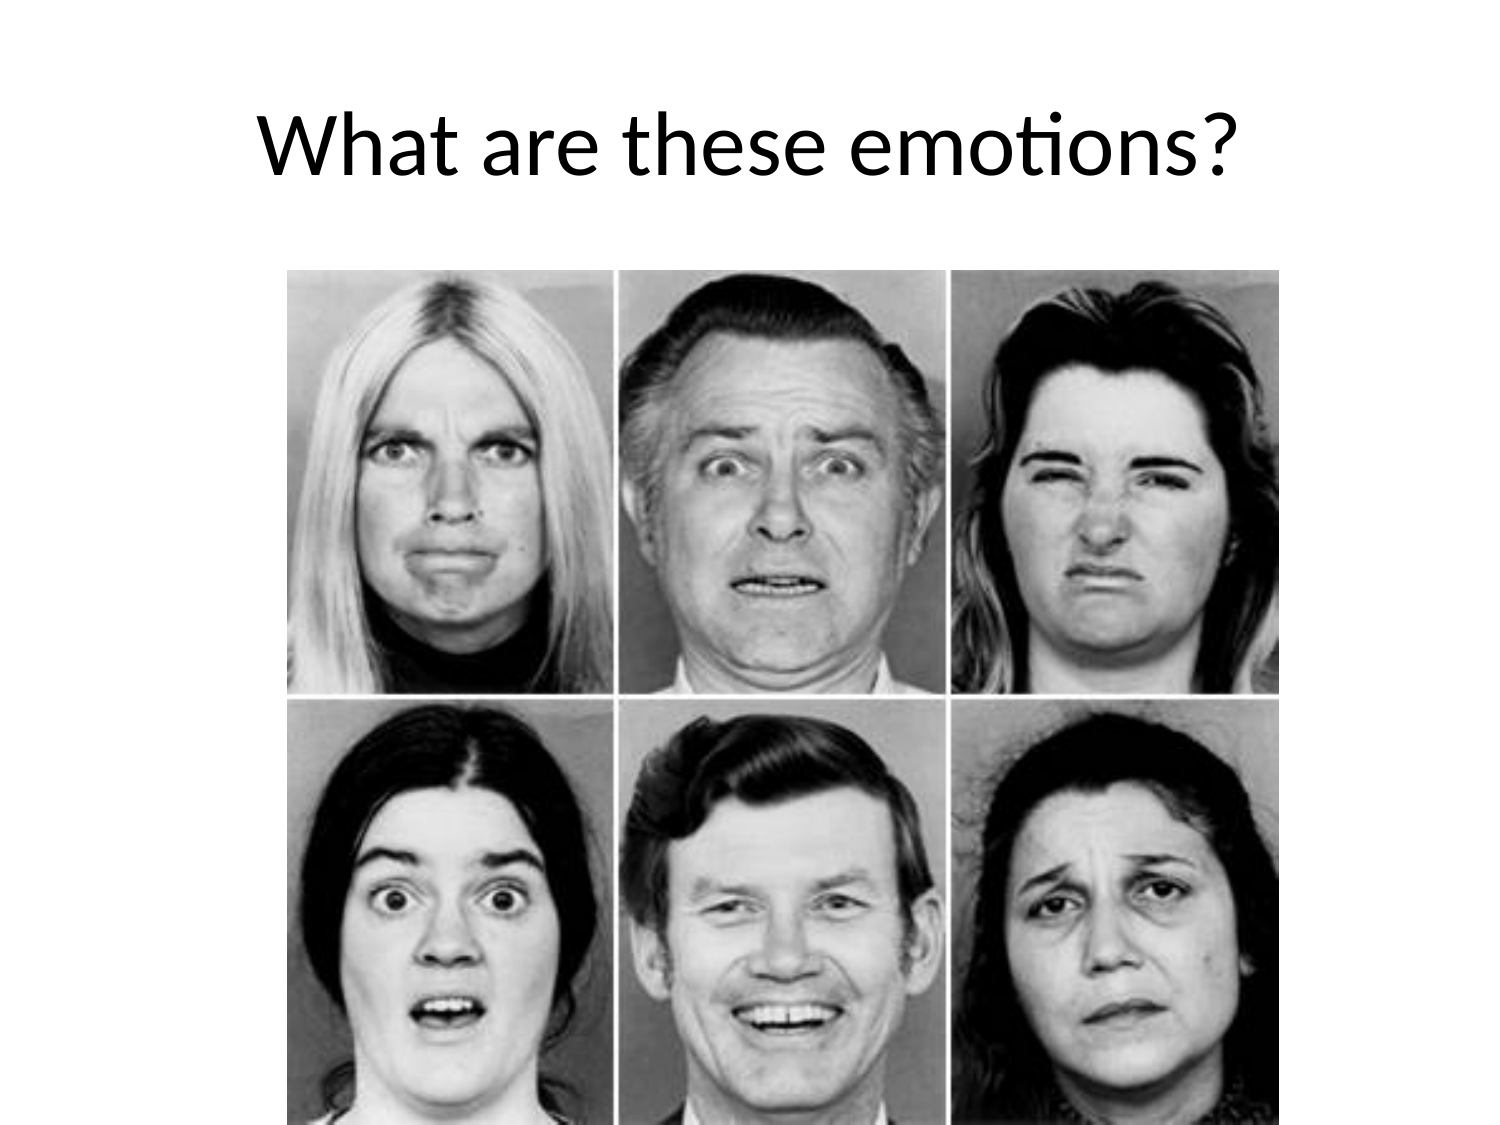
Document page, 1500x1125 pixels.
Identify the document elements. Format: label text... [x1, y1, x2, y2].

picture [287, 269, 1279, 1125]
title What are these emotions? [75, 45, 1425, 233]
